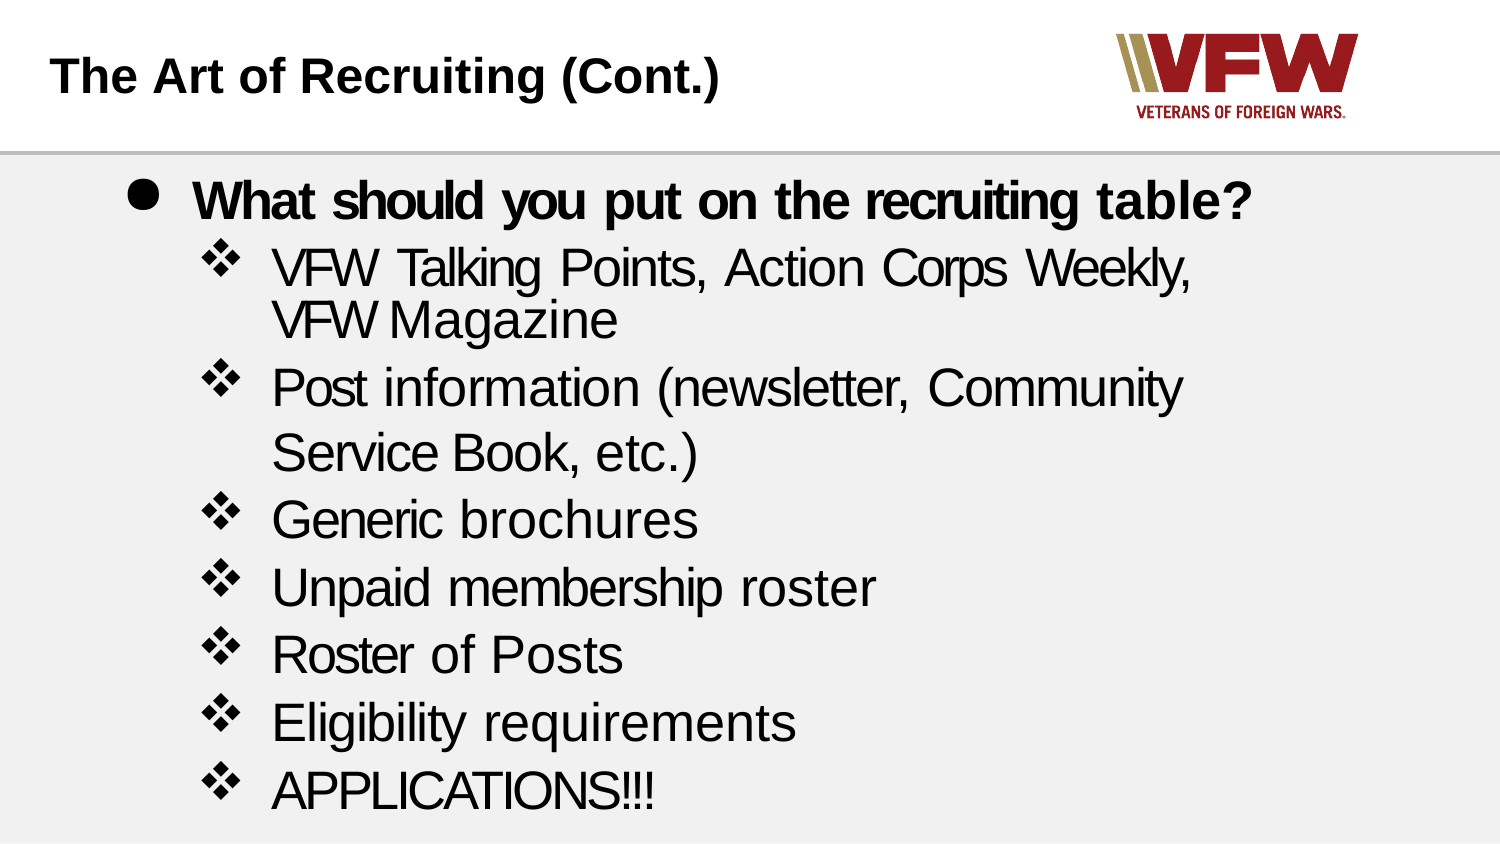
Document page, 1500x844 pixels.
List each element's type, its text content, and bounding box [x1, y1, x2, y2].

title The Art of Recruiting (Cont.) [47, 41, 1030, 185]
text_box What should you put on the recruiting table? VFW Talking Points, Action Corps Weekly, VFW Magazine Post information (newsletter, Community Service Book, etc.) Generic brochures Unpaid membership roster Roster of Posts Eligibility requirements APPLICATIONS!!! [119, 162, 1289, 820]
picture [1115, 33, 1359, 119]
